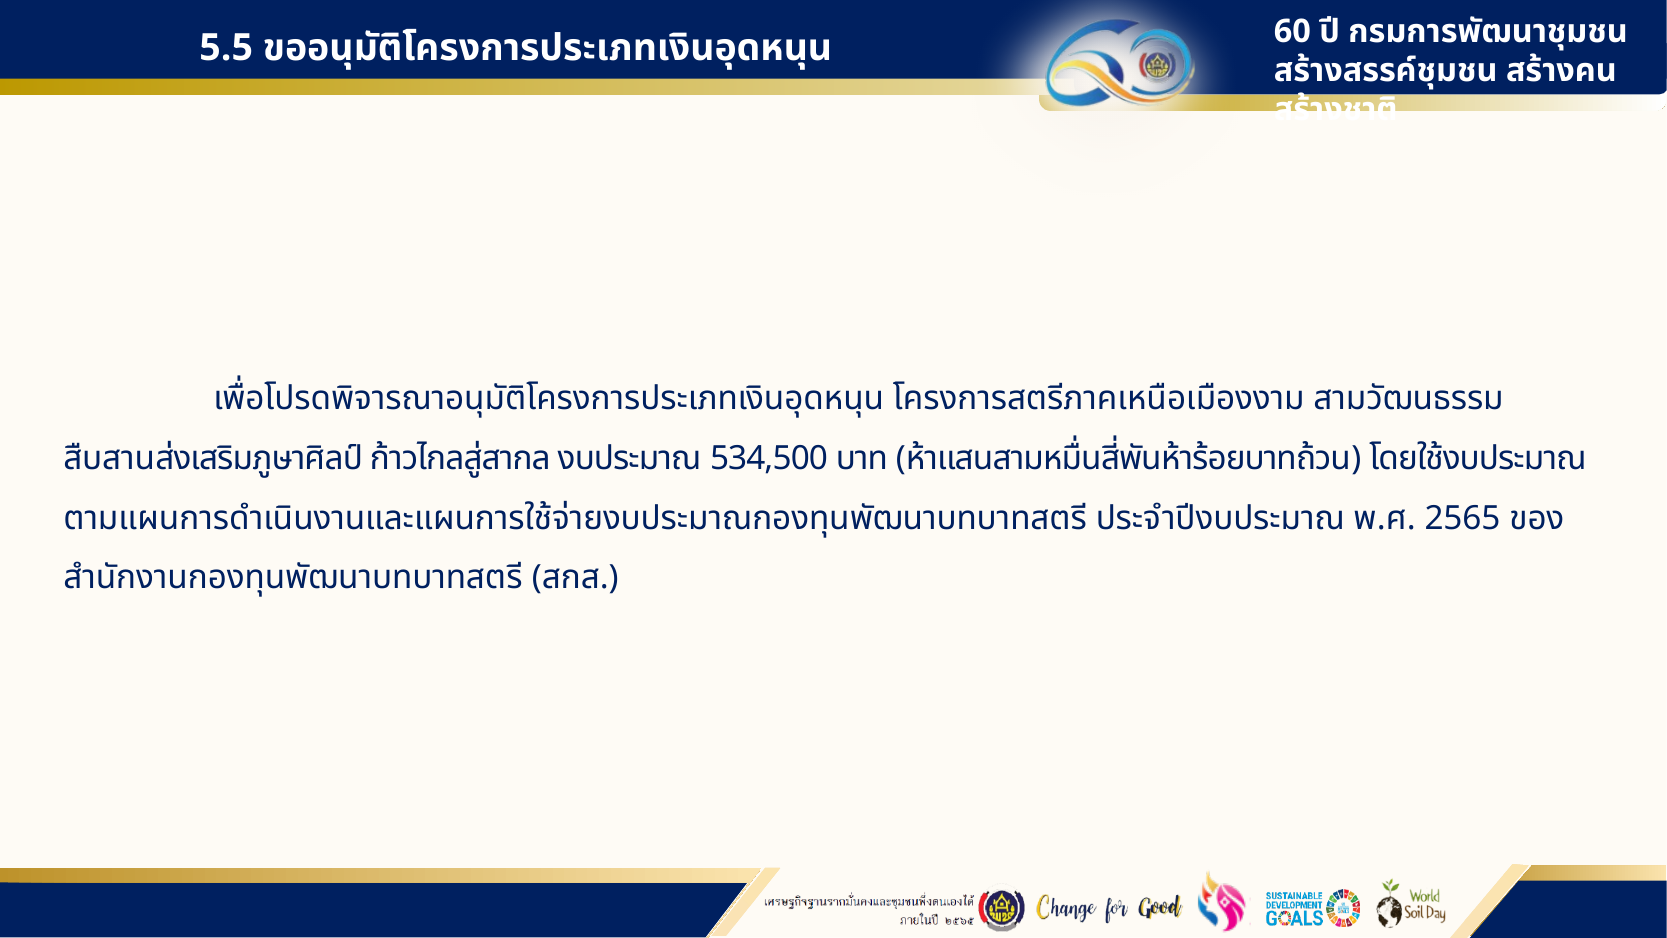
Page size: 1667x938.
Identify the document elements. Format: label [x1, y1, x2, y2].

text_box [0, 862, 1667, 938]
text_box [0, 0, 1667, 209]
text_box [48, 348, 1616, 603]
